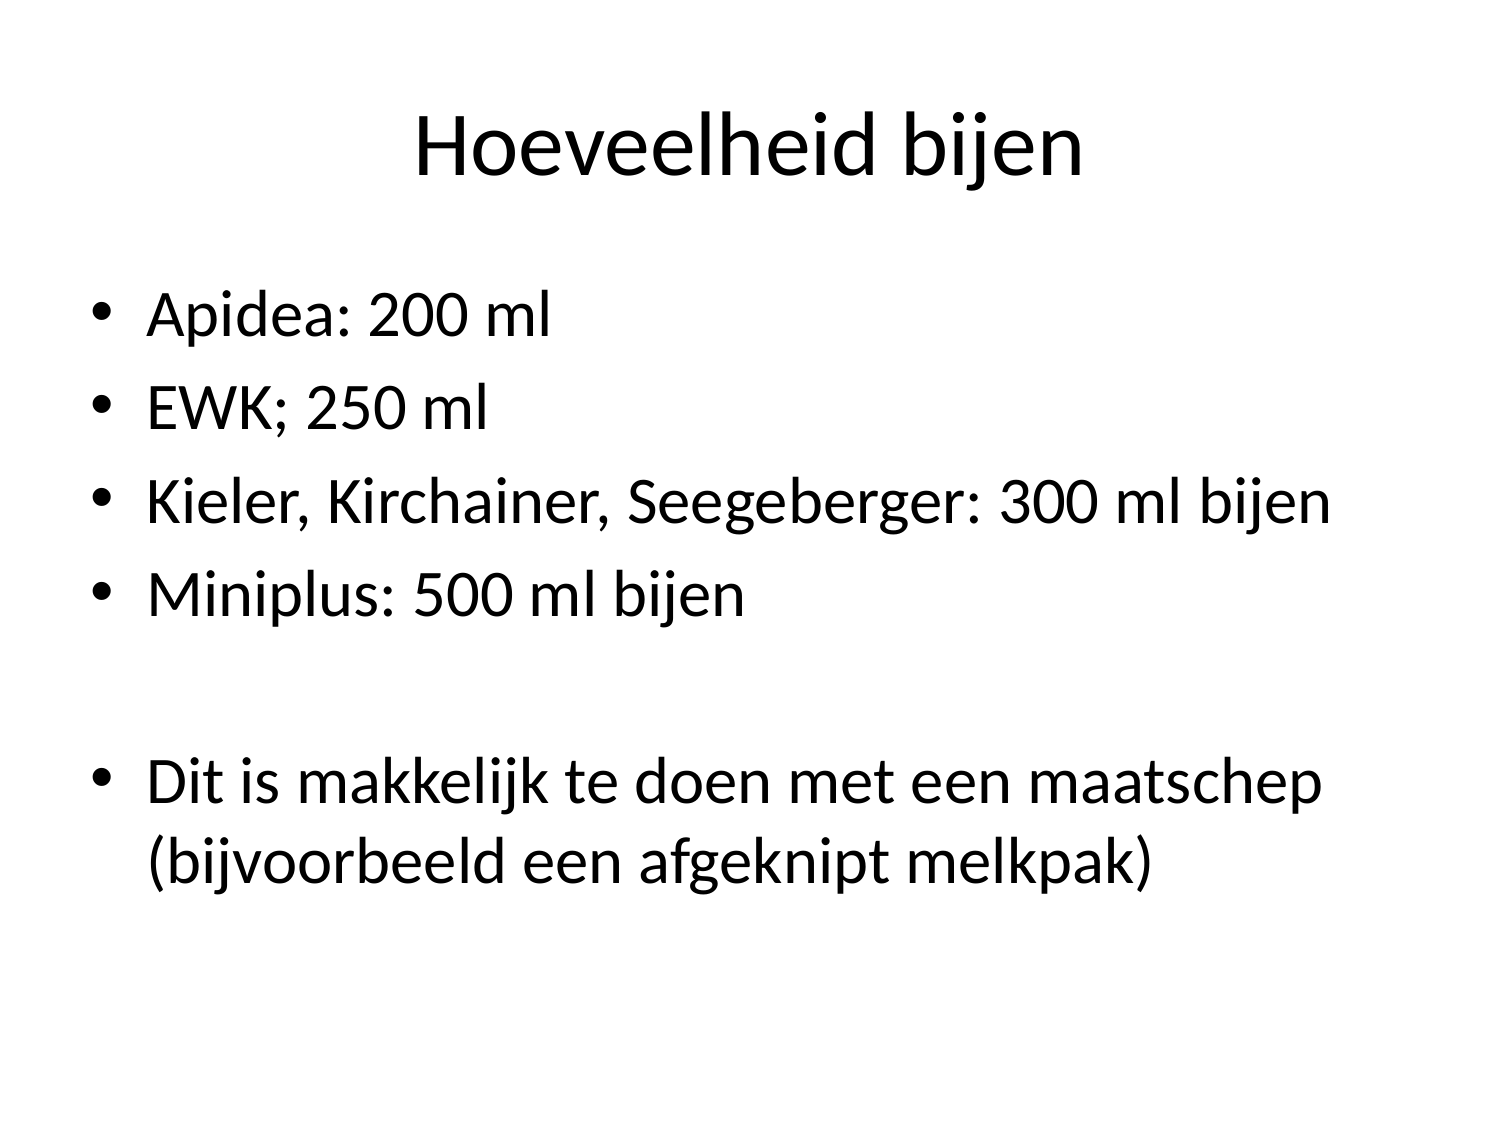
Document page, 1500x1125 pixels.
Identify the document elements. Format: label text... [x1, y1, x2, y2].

list Apidea: 200 ml EWK; 250 ml Kieler, Kirchainer, Seegeberger: 300 ml bijen Miniplus: 500 ml bijen Dit is makkelijk te doen met een maatschep (bijvoorbeeld een afgeknipt melkpak) [75, 262, 1425, 1005]
title Hoeveelheid bijen [75, 45, 1425, 233]
